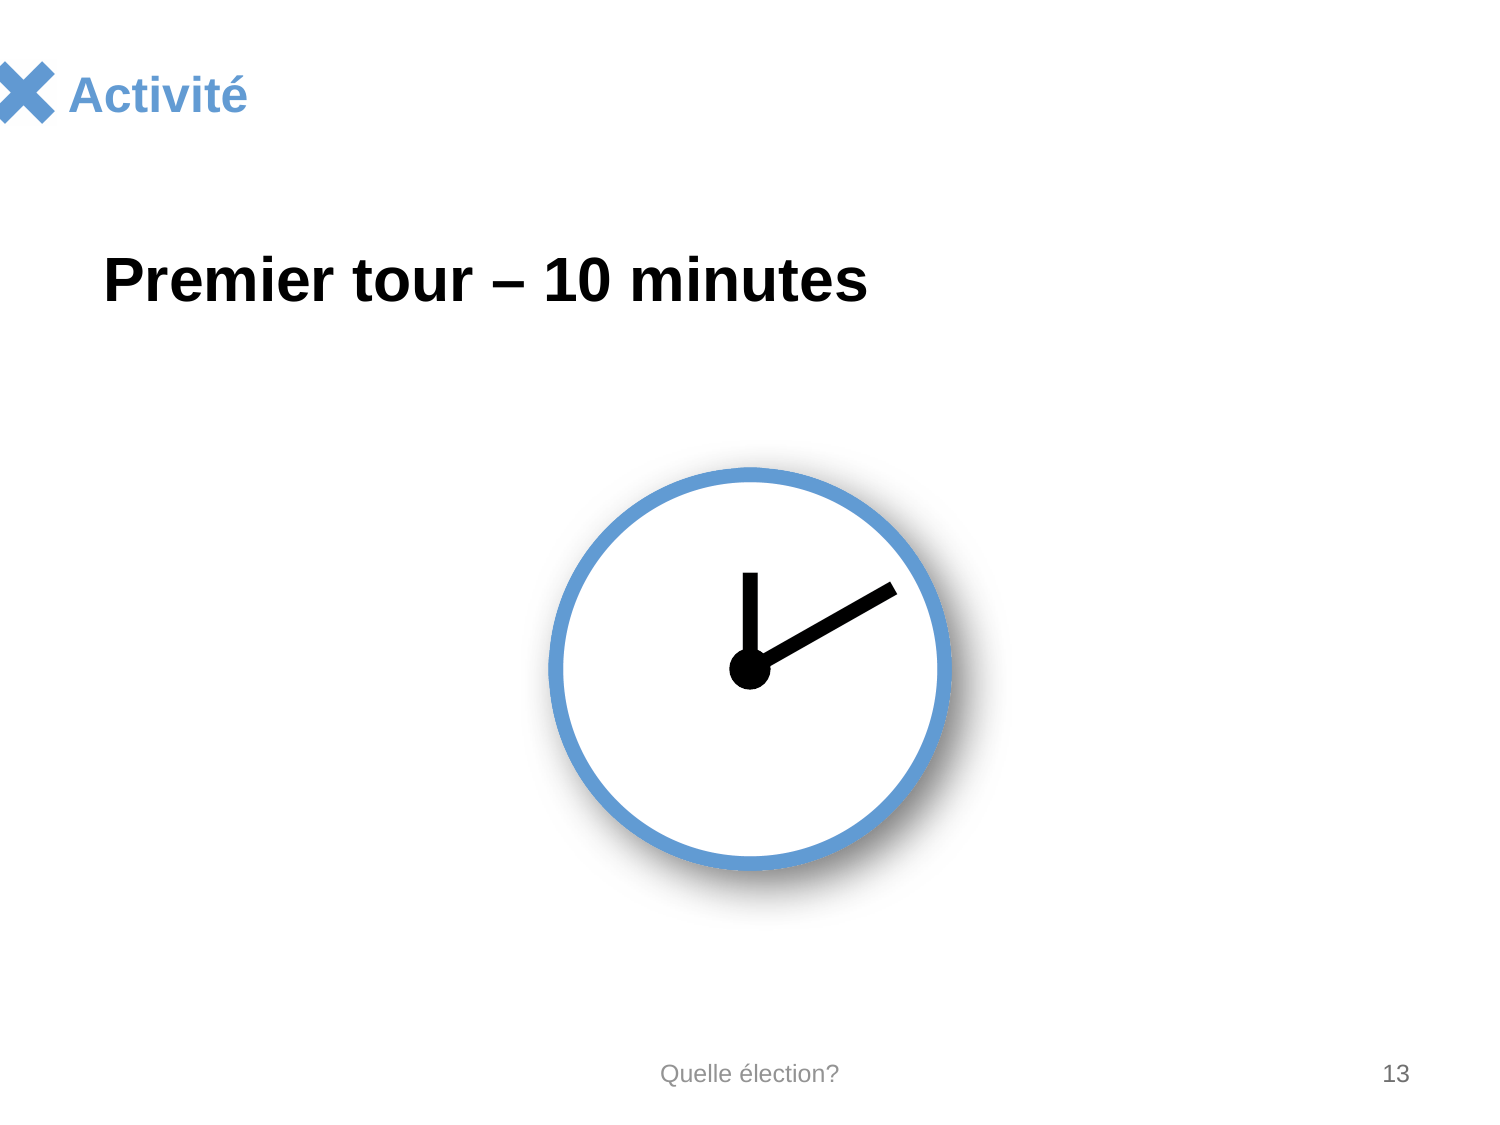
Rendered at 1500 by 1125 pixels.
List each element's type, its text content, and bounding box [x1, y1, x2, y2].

footer Quelle élection? [512, 1042, 988, 1103]
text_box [548, 467, 952, 871]
picture [0, 58, 58, 126]
text_box Premier tour – 10 minutes [88, 231, 1439, 1024]
slide_number 13 [1074, 1042, 1425, 1103]
text_box Activité [53, 54, 1388, 130]
